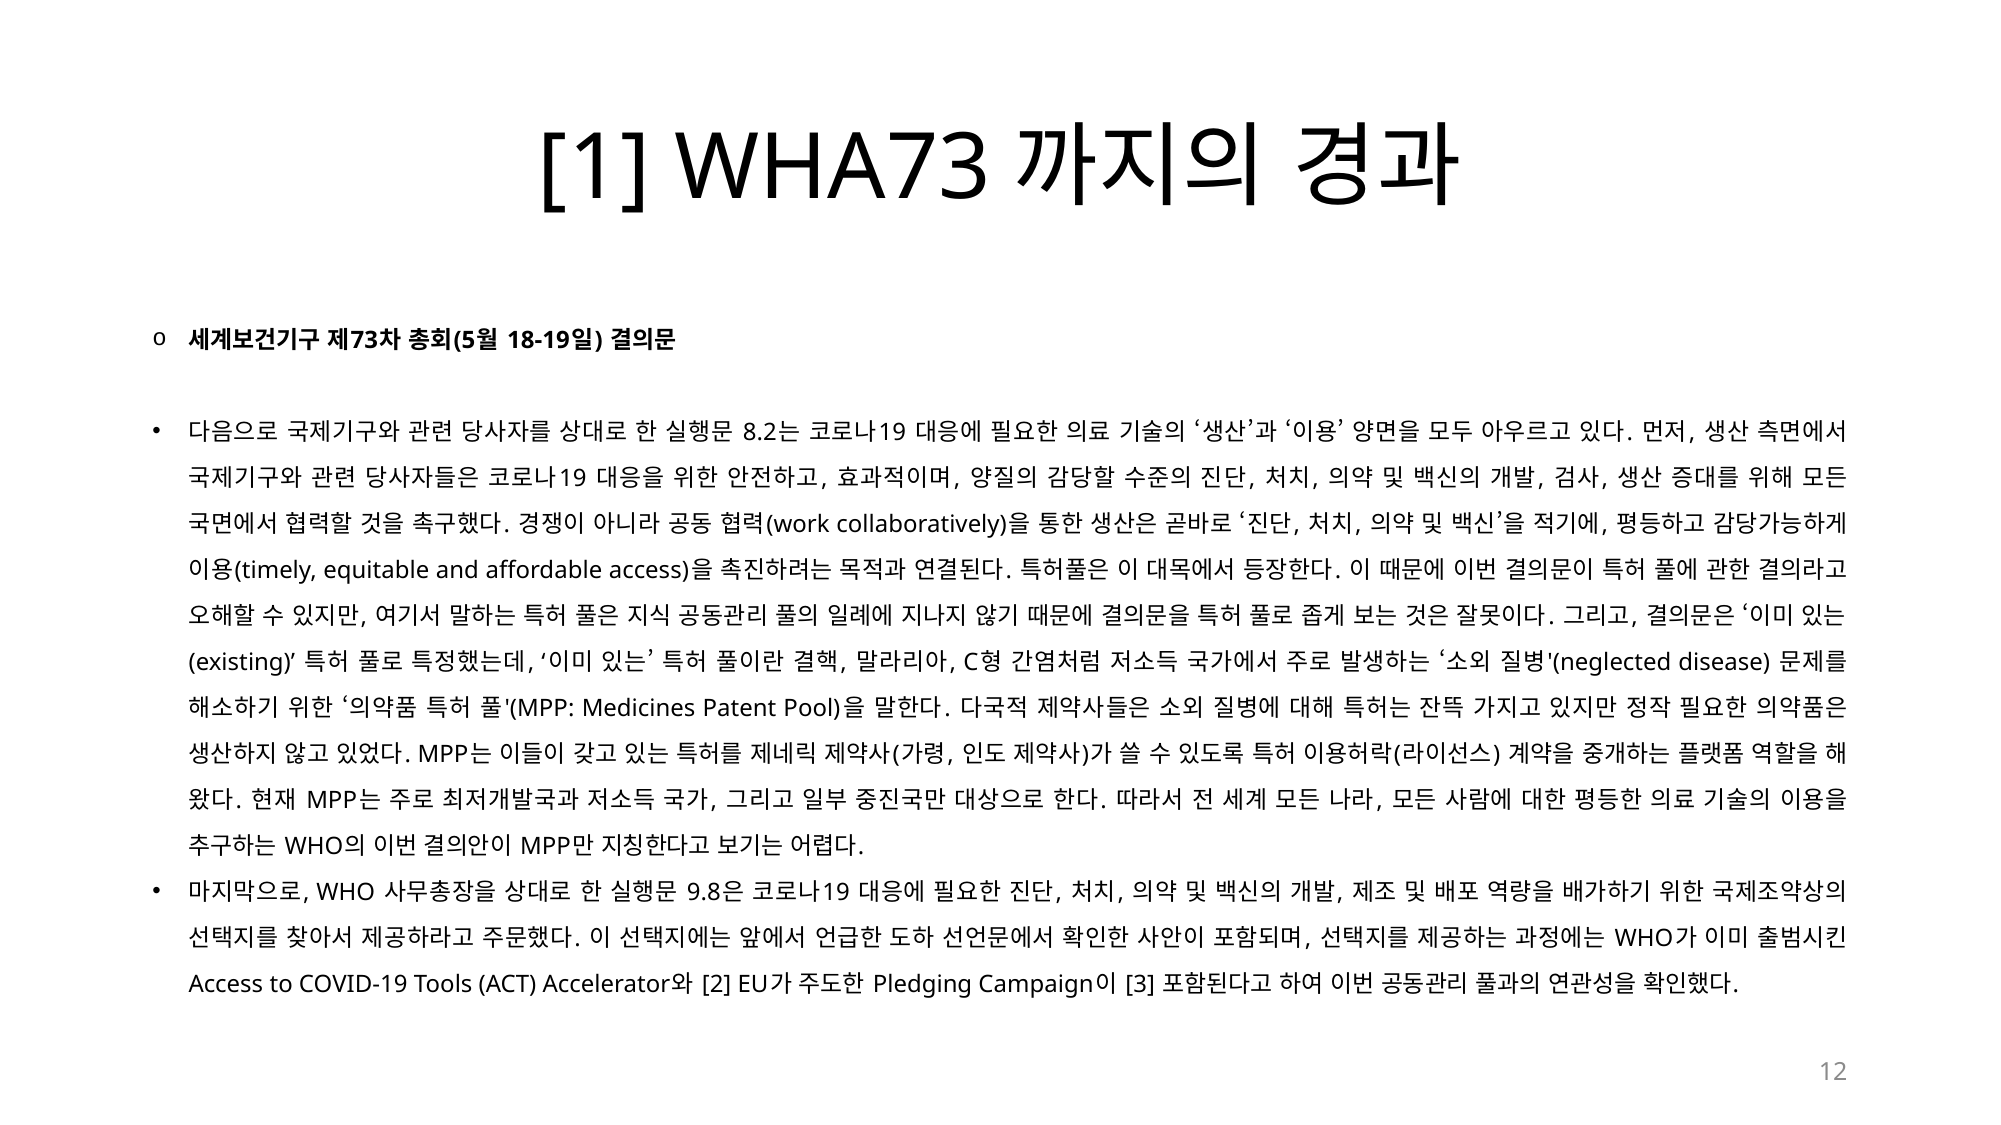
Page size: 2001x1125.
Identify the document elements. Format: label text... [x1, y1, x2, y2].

slide_number 12 [1412, 1042, 1863, 1103]
title [1] WHA73까지의 경과 [137, 59, 1863, 278]
list 세계보건기구 제73차 총회(5월 18-19일) 결의문 다음으로 국제기구와 관련 당사자를 상대로 한 실행문 8.2는 코로나19 대응에 필요한 의료 기술의 ‘생산’과 ‘이용’ 양면을 모두 아우르고 있다. 먼저, 생산 측면에서 국제기구와 관련 당사자들은 코로나19 대응을 위한 안전하고, 효과적이며, 양질의 감당할 수준의 진단, 처치, 의약 및 백신의 개발, 검사, 생산 증대를 위해 모든 국면에서 협력할 것을 촉구했다. 경쟁이 아니라 공동 협력(work collaboratively)을 통한 생산은 곧바로 ‘진단, 처치, 의약 및 백신’을 적기에, 평등하고 감당가능하게 이용(timely, equitable and affordable access)을 촉진하려는 목적과 연결된다. 특허풀은 이 대목에서 등장한다. 이 때문에 이번 결의문이 특허 풀에 관한 결의라고 오해할 수 있지만, 여기서 말하는 특허 풀은 지식 공동관리 풀의 일례에 지나지 않기 때문에 결의문을 특허 풀로 좁게 보는 것은 잘못이다. 그리고, 결의문은 ‘이미 있는(existing)’ 특허 풀로 특정했는데, ‘이미 있는’ 특허 풀이란 결핵, 말라리아, C형 간염처럼 저소득 국가에서 주로 발생하는 ‘소외 질병'(neglected disease) 문제를 해소하기 위한 ‘의약품 특허 풀'(MPP: Medicines Patent Pool)을 말한다. 다국적 제약사들은 소외 질병에 대해 특허는 잔뜩 가지고 있지만 정작 필요한 의약품은 생산하지 않고 있었다. MPP는 이들이 갖고 있는 특허를 제네릭 제약사(가령, 인도 제약사)가 쓸 수 있도록 특허 이용허락(라이선스) 계약을 중개하는 플랫폼 역할을 해 왔다. 현재 MPP는 주로 최저개발국과 저소득 국가, 그리고 일부 중진국만 대상으로 한다. 따라서 전 세계 모든 나라, 모든 사람에 대한 평등한 의료 기술의 이용을 추구하는 WHO의 이번 결의안이 MPP만 지칭한다고 보기는 어렵다. 마지막으로, WHO 사무총장을 상대로 한 실행문 9.8은 코로나19 대응에 필요한 진단, 처치, 의약 및 백신의 개발, 제조 및 배포 역량을 배가하기 위한 국제조약상의 선택지를 찾아서 제공하라고 주문했다. 이 선택지에는 앞에서 언급한 도하 선언문에서 확인한 사안이 포함되며, 선택지를 제공하는 과정에는 WHO가 이미 출범시킨 Access to COVID-19 Tools (ACT) Accelerator와 [2] EU가 주도한 Pledging Campaign이 [3] 포함된다고 하여 이번 공동관리 풀과의 연관성을 확인했다. [137, 299, 1863, 1014]
